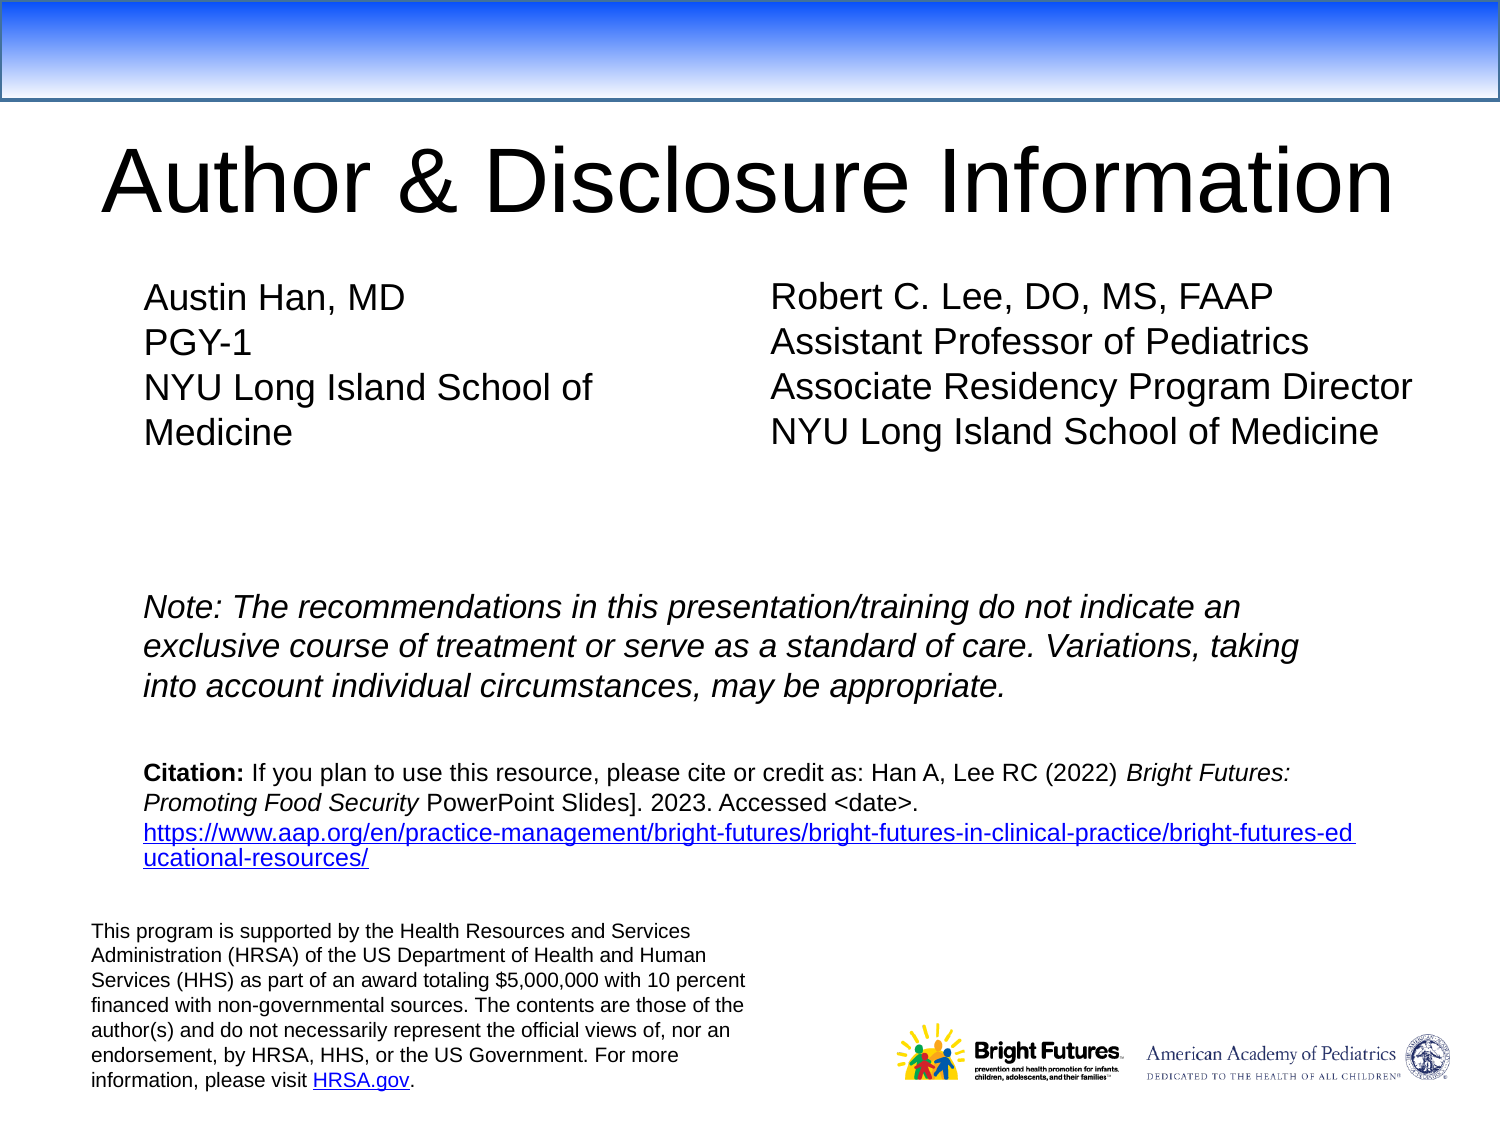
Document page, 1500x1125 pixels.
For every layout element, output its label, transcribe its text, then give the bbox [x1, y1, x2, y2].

text_box Note: The recommendations in this presentation/training do not indicate an exclusive course of treatment or serve as a standard of care. Variations, taking into account individual circumstances, may be appropriate. [135, 577, 1364, 712]
text_box Austin Han, MD PGY-1 NYU Long Island School of Medicine [135, 265, 754, 461]
picture [881, 1016, 1450, 1090]
text_box Robert C. Lee, DO, MS, FAAP Assistant Professor of Pediatrics Associate Residency Program Director NYU Long Island School of Medicine [762, 264, 1446, 460]
text_box This program is supported by the Health Resources and Services Administration (HRSA) of the US Department of Health and Human Services (HHS) as part of an award totaling $5,000,000 with 10 percent financed with non-governmental sources. The contents are those of the author(s) and do not necessarily represent the official views of, nor an endorsement, by HRSA, HHS, or the US Government. For more information, please visit HRSA.gov. [83, 909, 766, 1100]
text_box Citation: If you plan to use this resource, please cite or credit as: Han A, Lee RC (2022) Bright Futures: Promoting Food Security PowerPoint Slides]. 2023. Accessed <date>. https://www.aap.org/en/practice-management/bright-futures/bright-futures-in-clinical-practice/bright-futures-educational-resources/ [135, 749, 1364, 855]
text_box Author & Disclosure Information [60, 126, 1440, 241]
